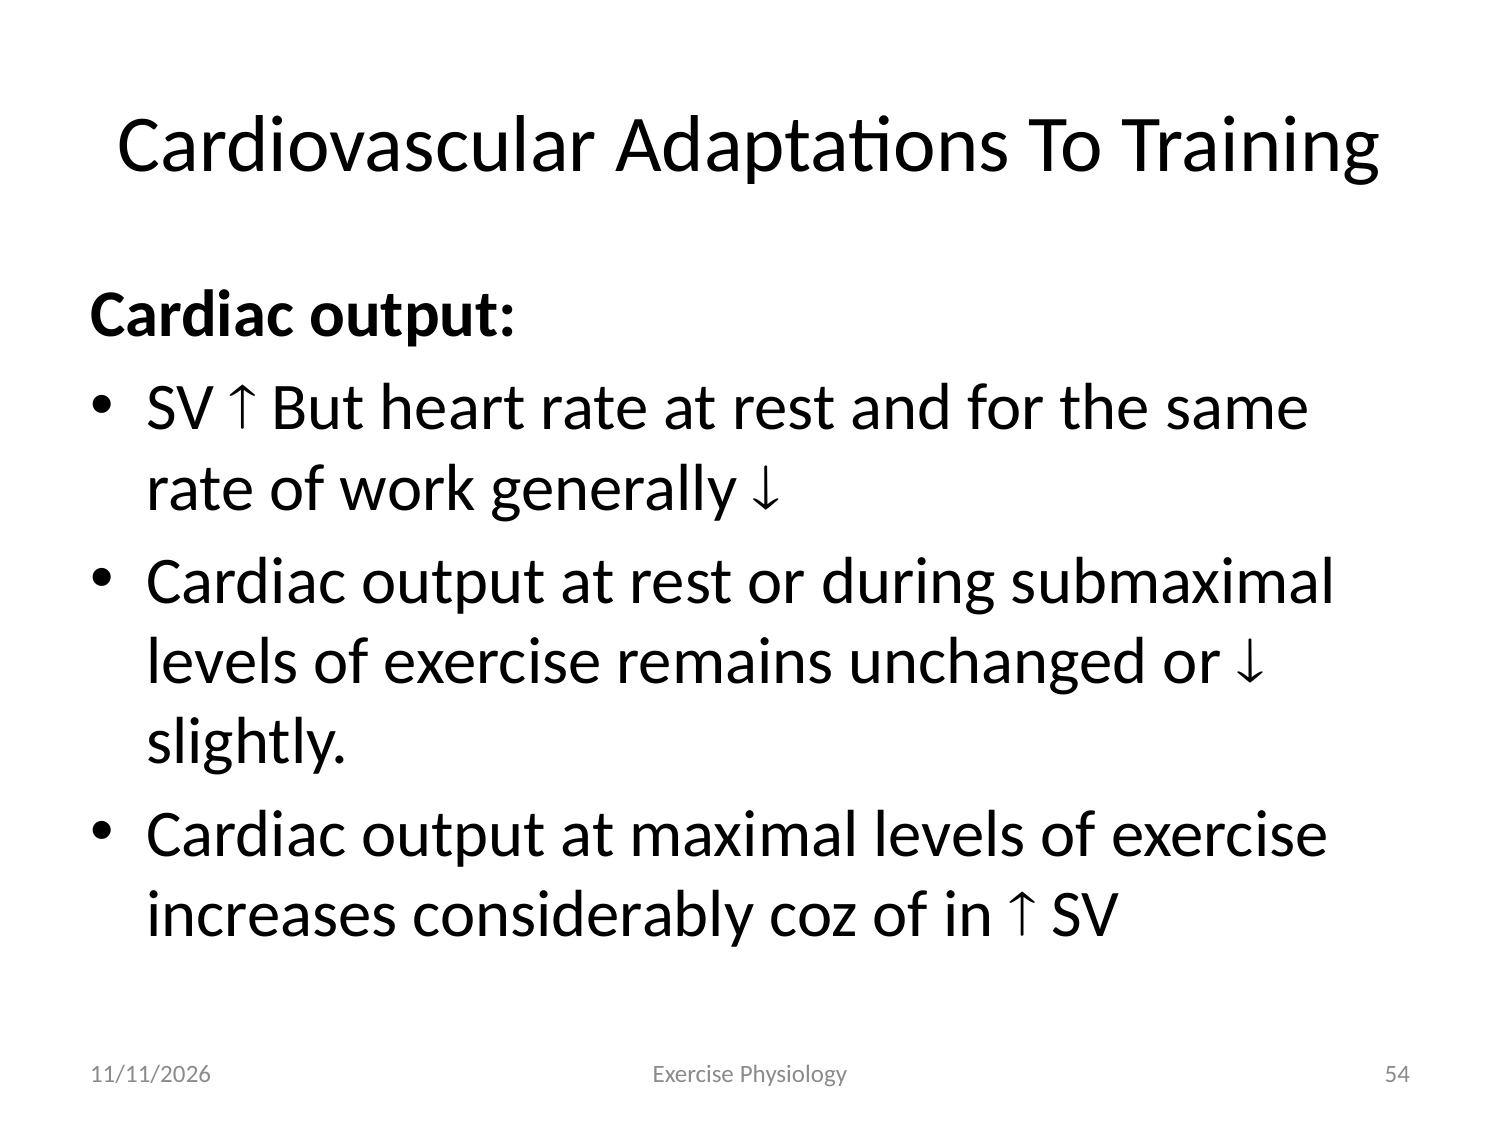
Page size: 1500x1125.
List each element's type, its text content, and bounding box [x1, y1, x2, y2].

slide_number 54 [1074, 1042, 1425, 1103]
title Cardiovascular Adaptations To Training [75, 45, 1425, 233]
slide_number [75, 1042, 425, 1103]
footer Exercise Physiology [512, 1042, 988, 1103]
list Cardiac output: SV  But heart rate at rest and for the same rate of work generally  Cardiac output at rest or during submaximal levels of exercise remains unchanged or  slightly. Cardiac output at maximal levels of exercise increases considerably coz of in  SV [75, 262, 1425, 1005]
